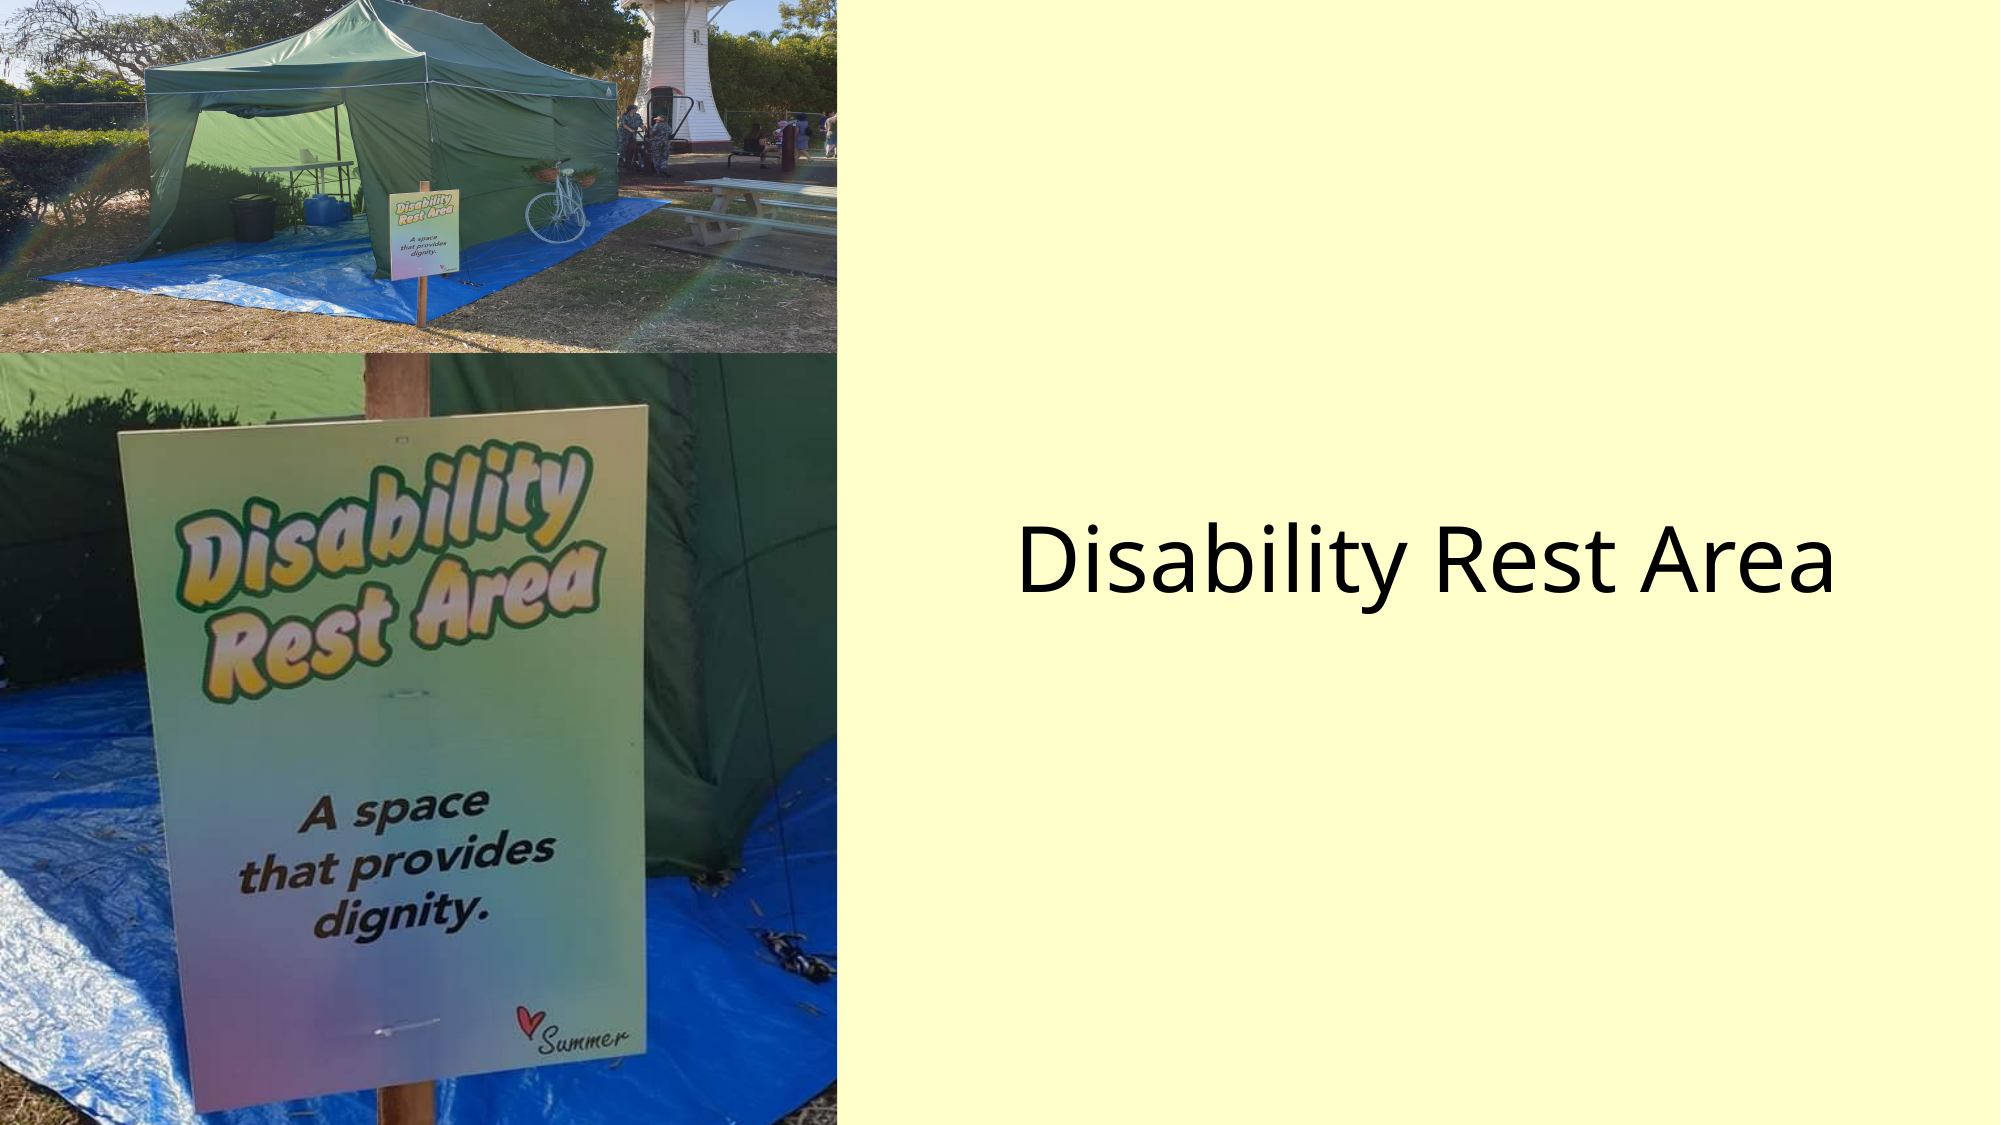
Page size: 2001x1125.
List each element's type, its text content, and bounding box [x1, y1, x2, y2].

picture [0, 353, 838, 1125]
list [0, 0, 838, 353]
title Disability Rest Area [999, 457, 1939, 668]
